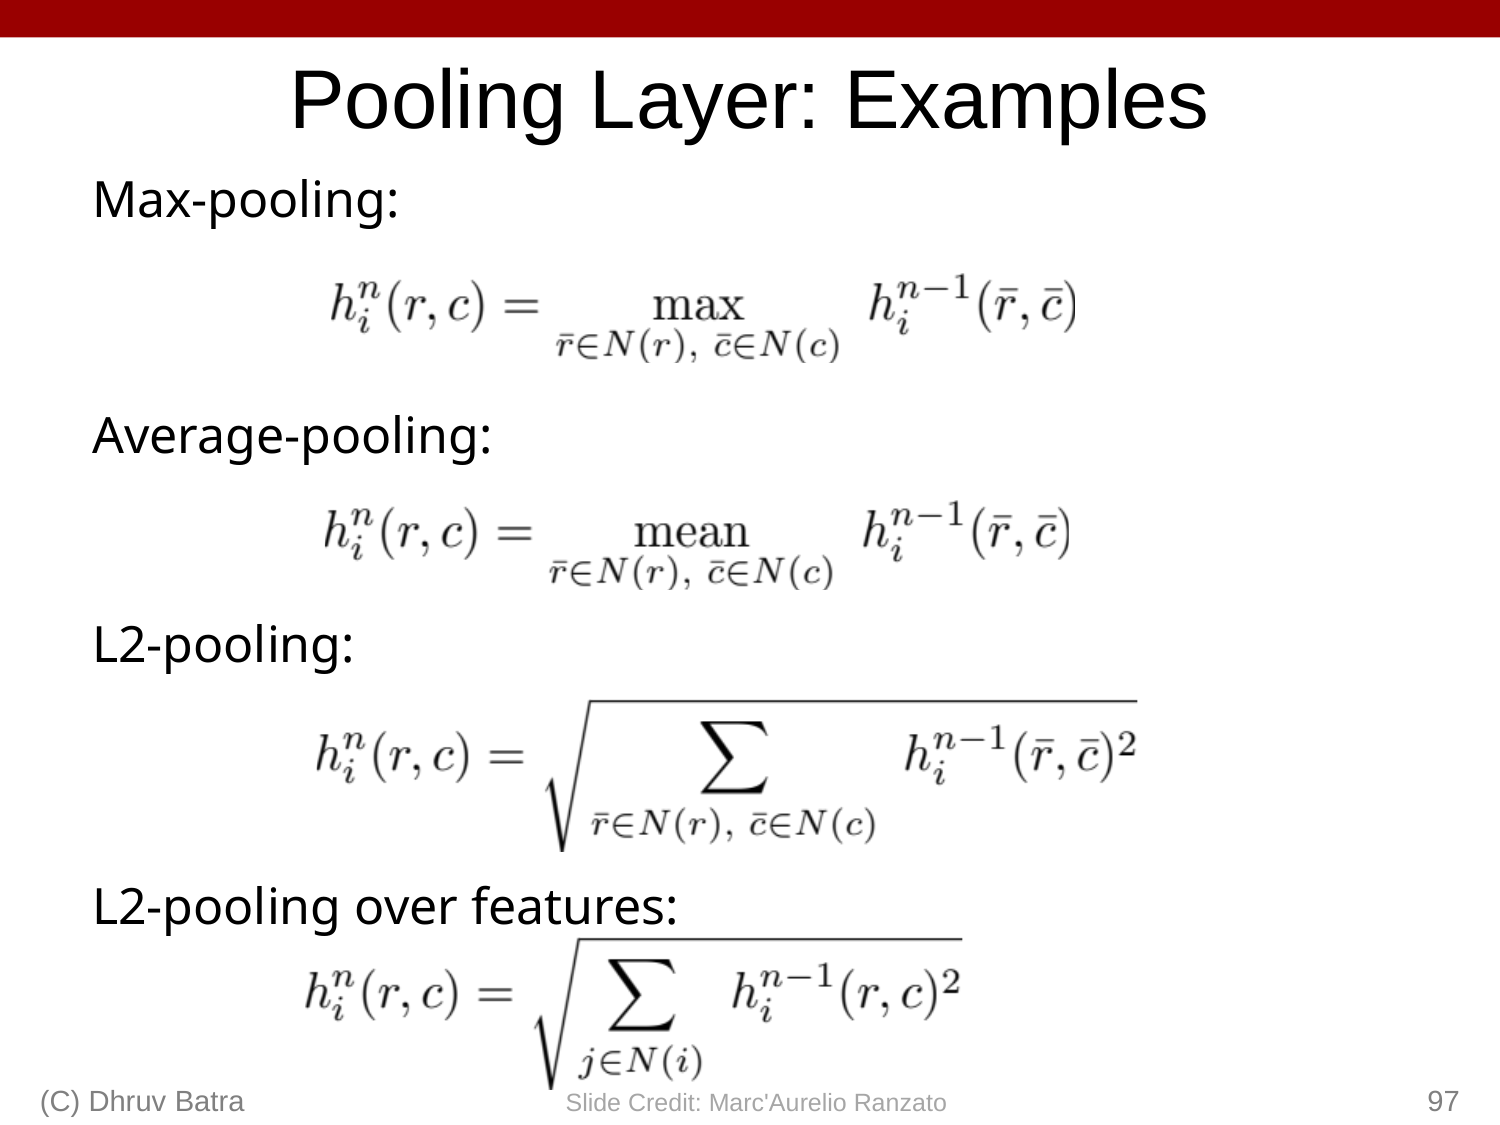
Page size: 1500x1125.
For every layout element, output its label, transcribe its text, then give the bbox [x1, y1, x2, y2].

text_box Max-pooling: [78, 157, 477, 235]
text_box Slide Credit: Marc'Aurelio Ranzato [550, 1097, 963, 1124]
text_box L2-pooling: [78, 601, 715, 680]
slide_number 97 [1162, 1049, 1476, 1125]
footer (C) Dhruv Batra [24, 1049, 501, 1125]
text_box Pooling Layer: Examples [112, 37, 1388, 150]
picture [303, 937, 963, 1090]
picture [330, 272, 1076, 363]
text_box L2-pooling over features: [78, 864, 715, 943]
picture [316, 699, 1138, 853]
text_box Average-pooling: [78, 393, 715, 471]
picture [324, 499, 1069, 590]
